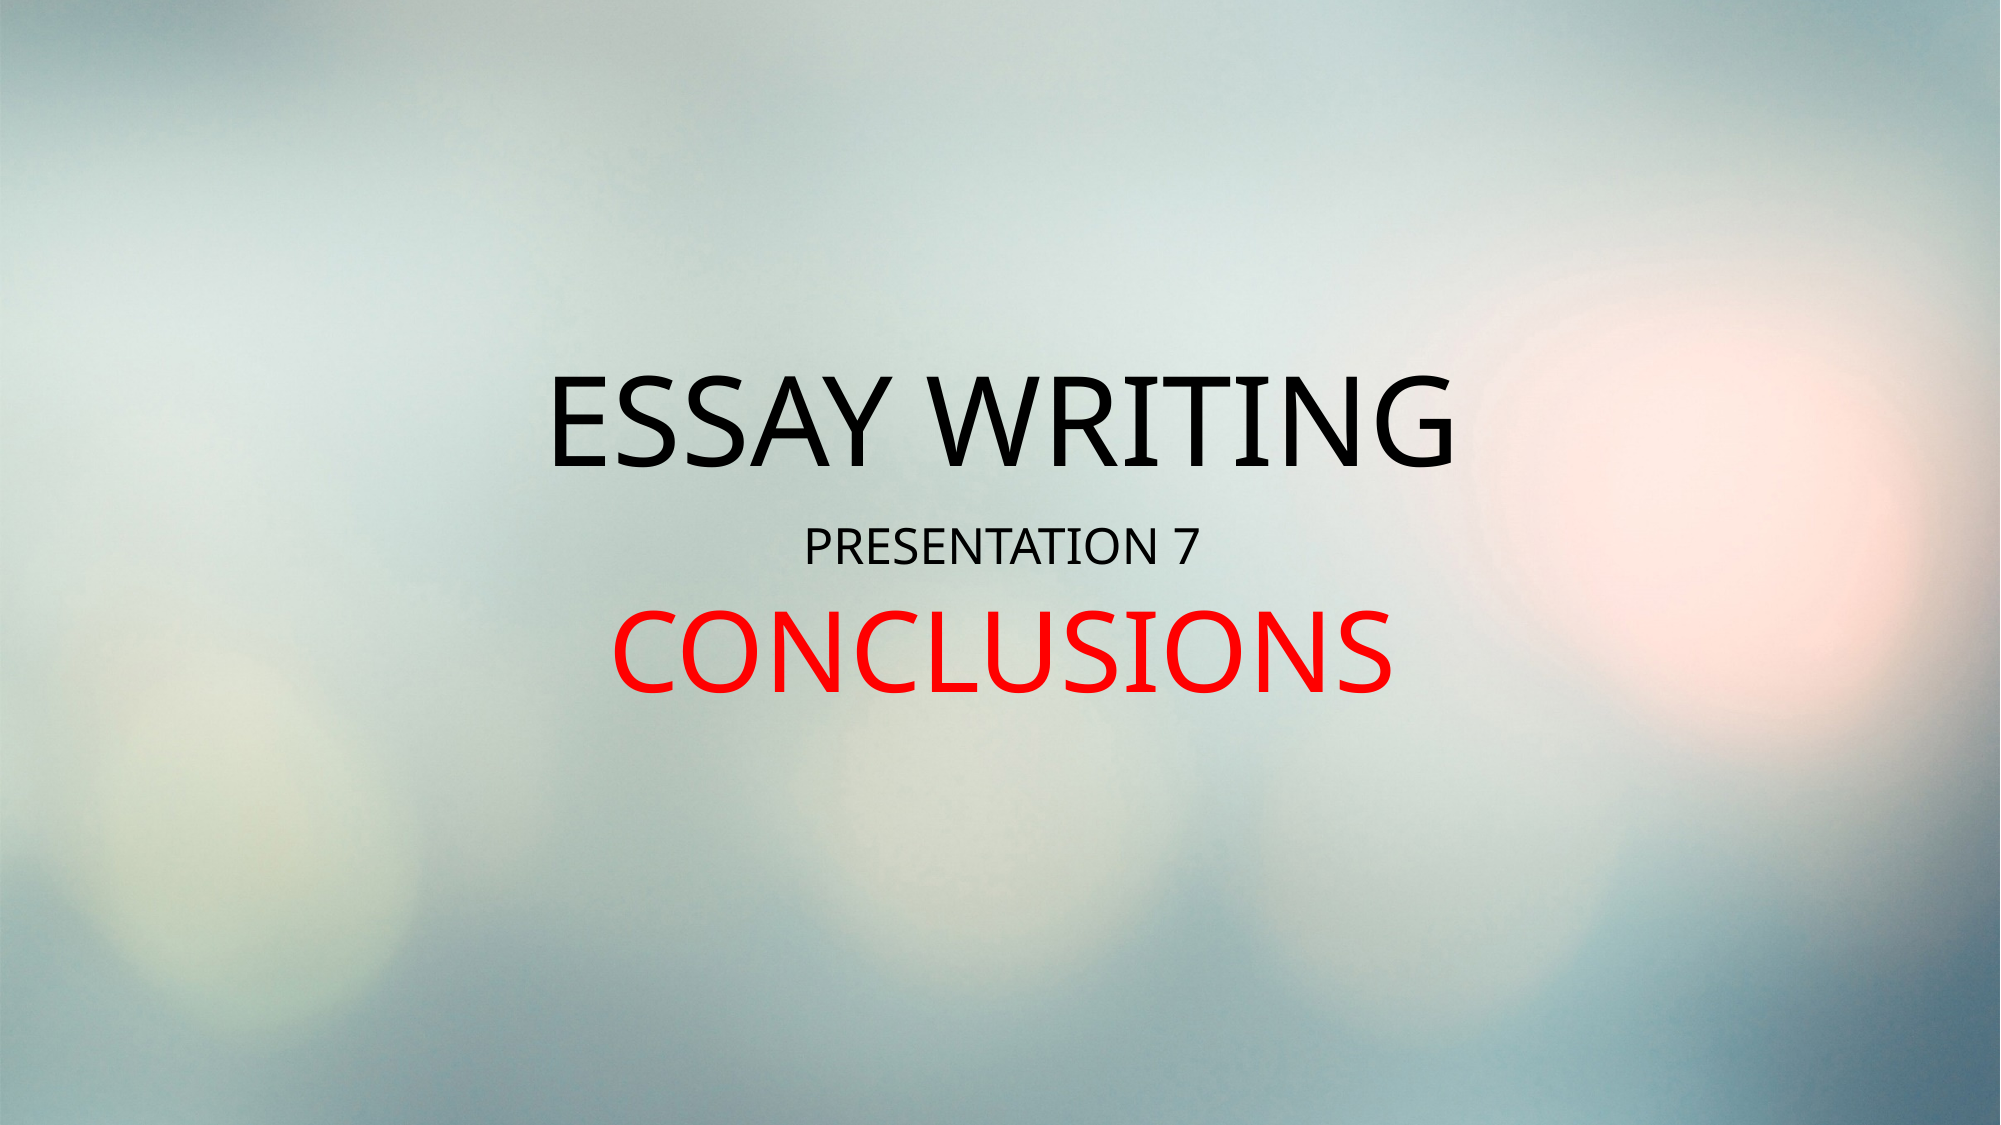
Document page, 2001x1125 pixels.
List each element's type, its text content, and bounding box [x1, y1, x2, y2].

picture [0, 0, 2000, 1125]
title ESSAY WRITING [252, 336, 1753, 501]
subtitle PRESENTATION 7 CONCLUSIONS [252, 513, 1753, 766]
